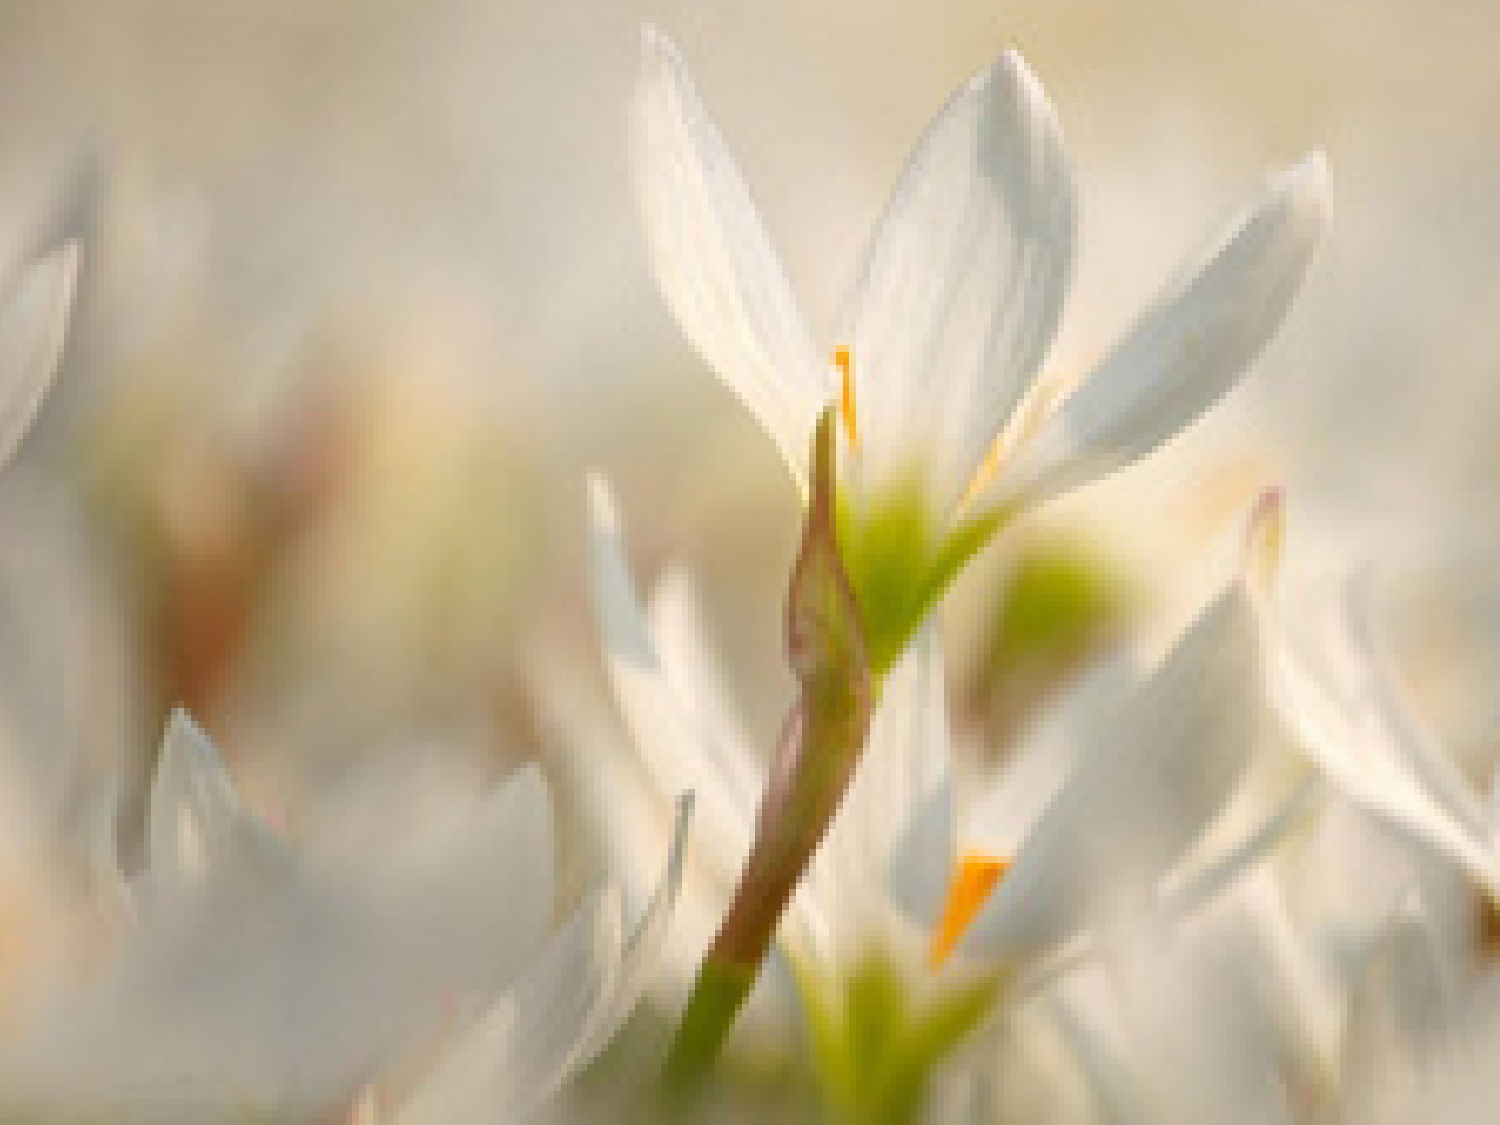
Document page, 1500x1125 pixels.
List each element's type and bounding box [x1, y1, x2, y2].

list [0, 0, 1500, 1125]
